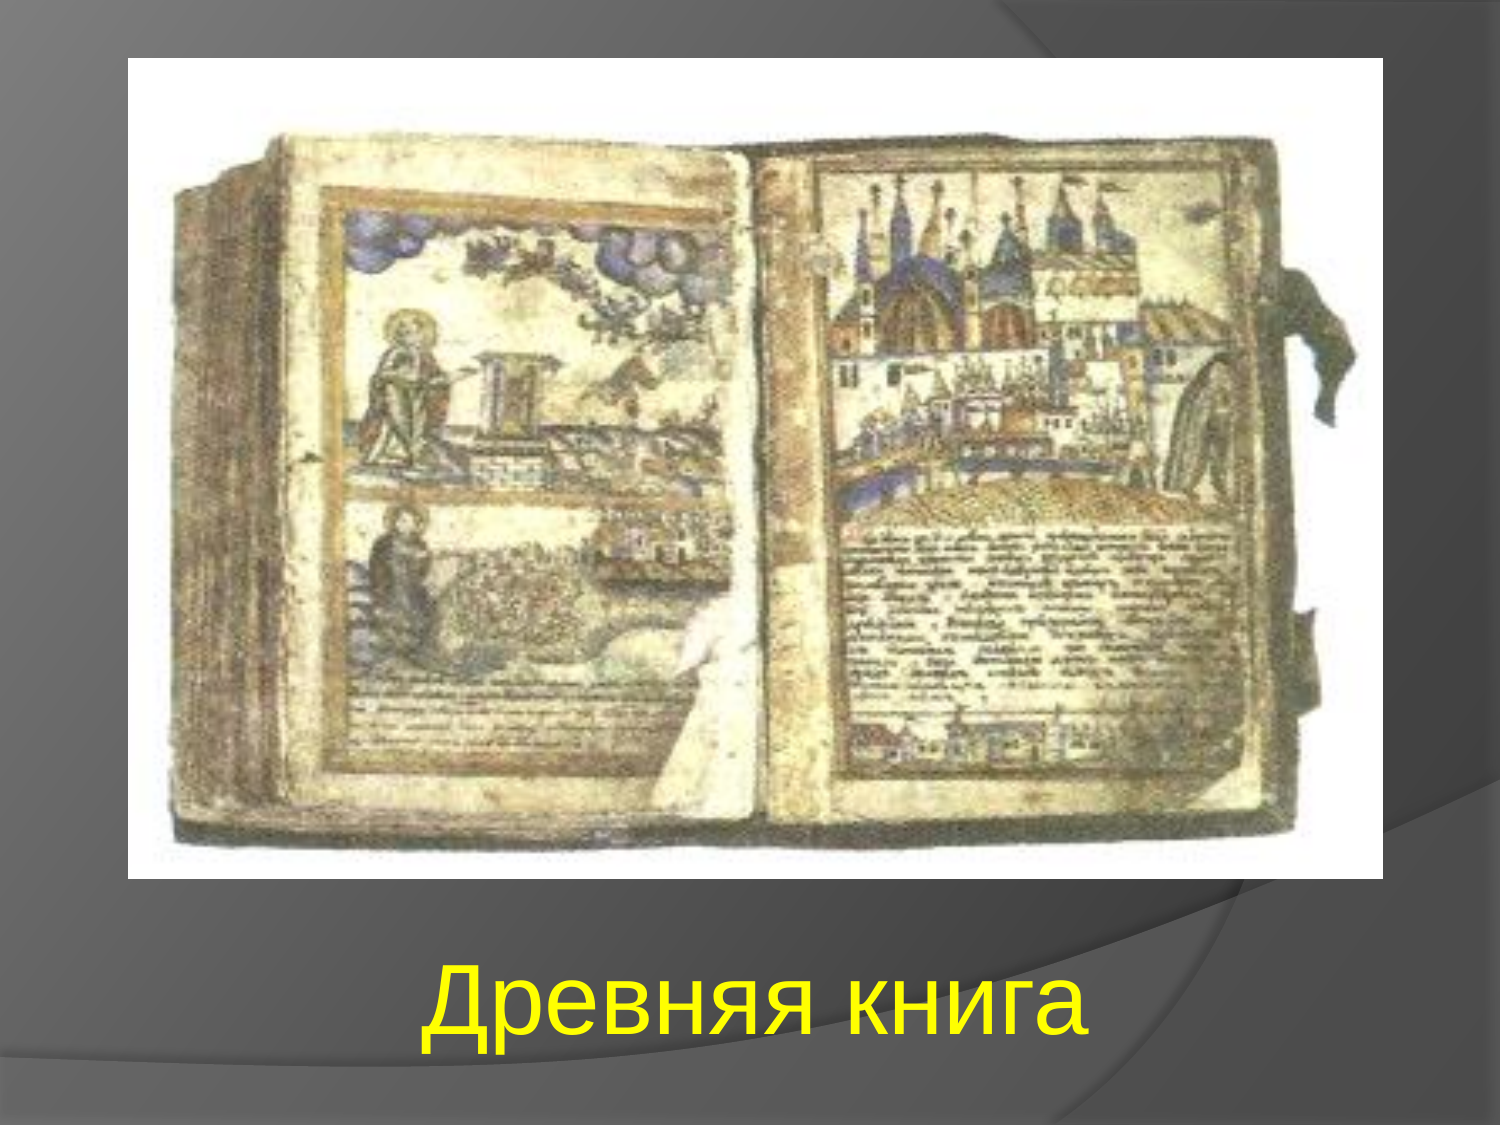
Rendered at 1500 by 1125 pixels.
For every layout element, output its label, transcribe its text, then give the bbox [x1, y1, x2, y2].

list Древняя книга [118, 925, 1394, 1055]
picture [128, 58, 1384, 880]
